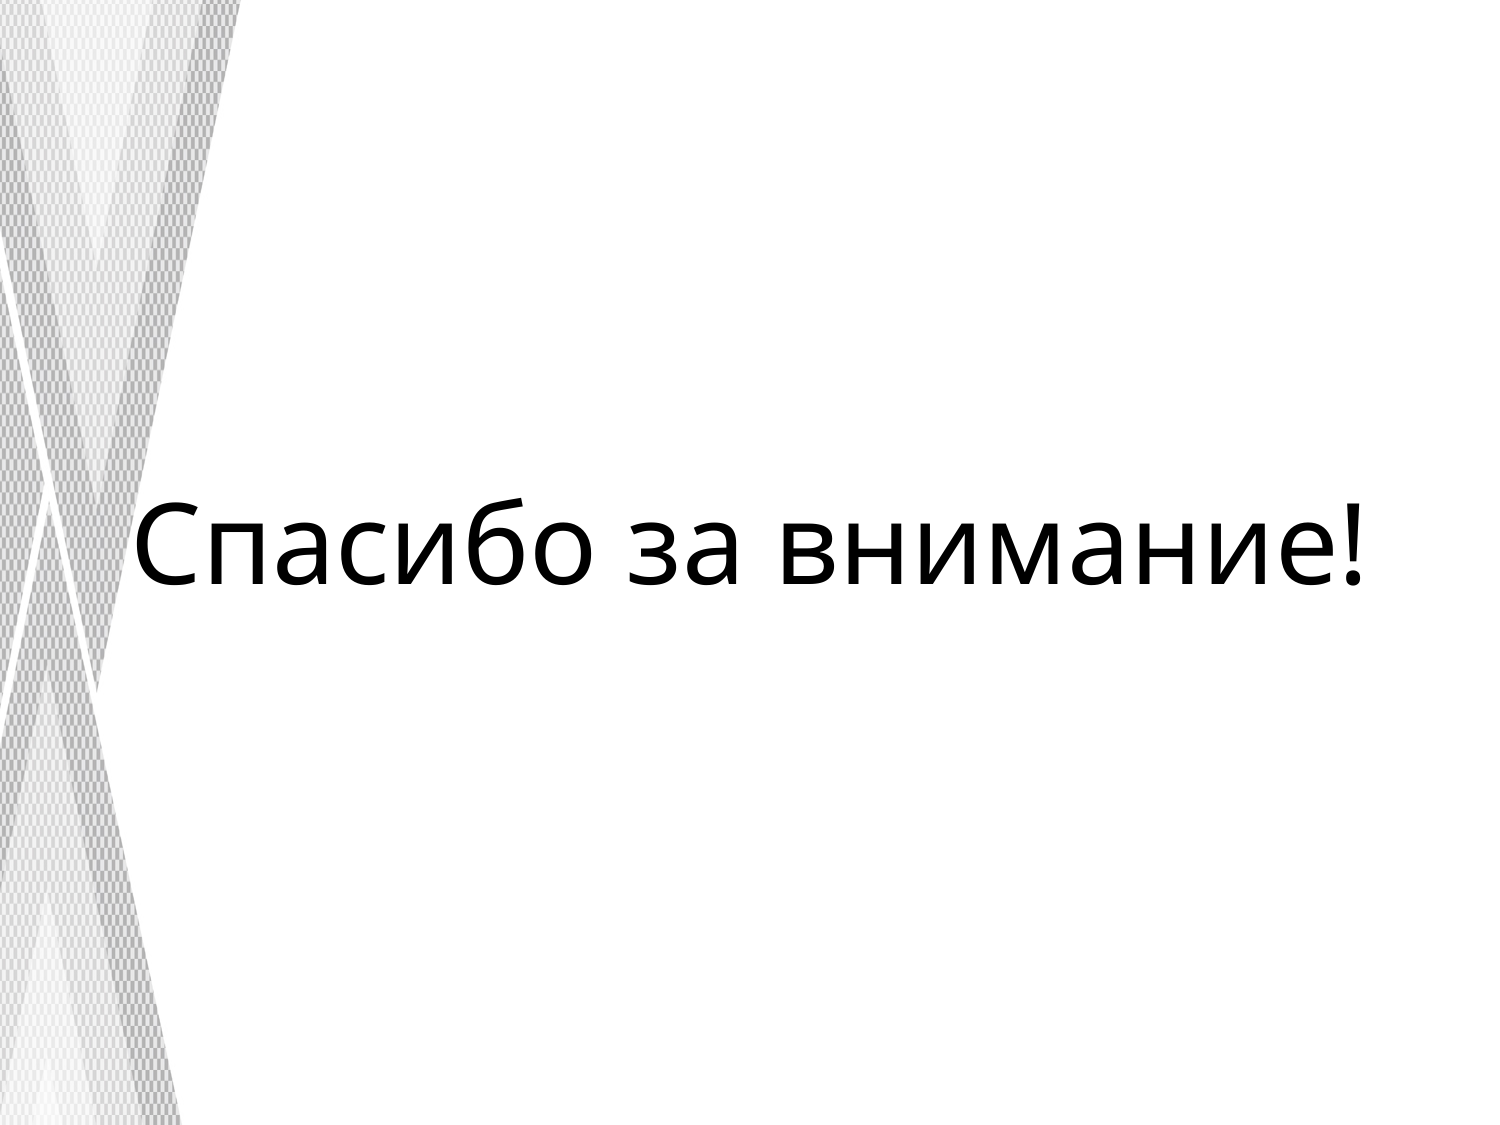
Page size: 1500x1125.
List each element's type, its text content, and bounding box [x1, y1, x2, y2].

picture [0, 0, 1500, 1125]
title Спасибо за внимание! [103, 438, 1397, 657]
